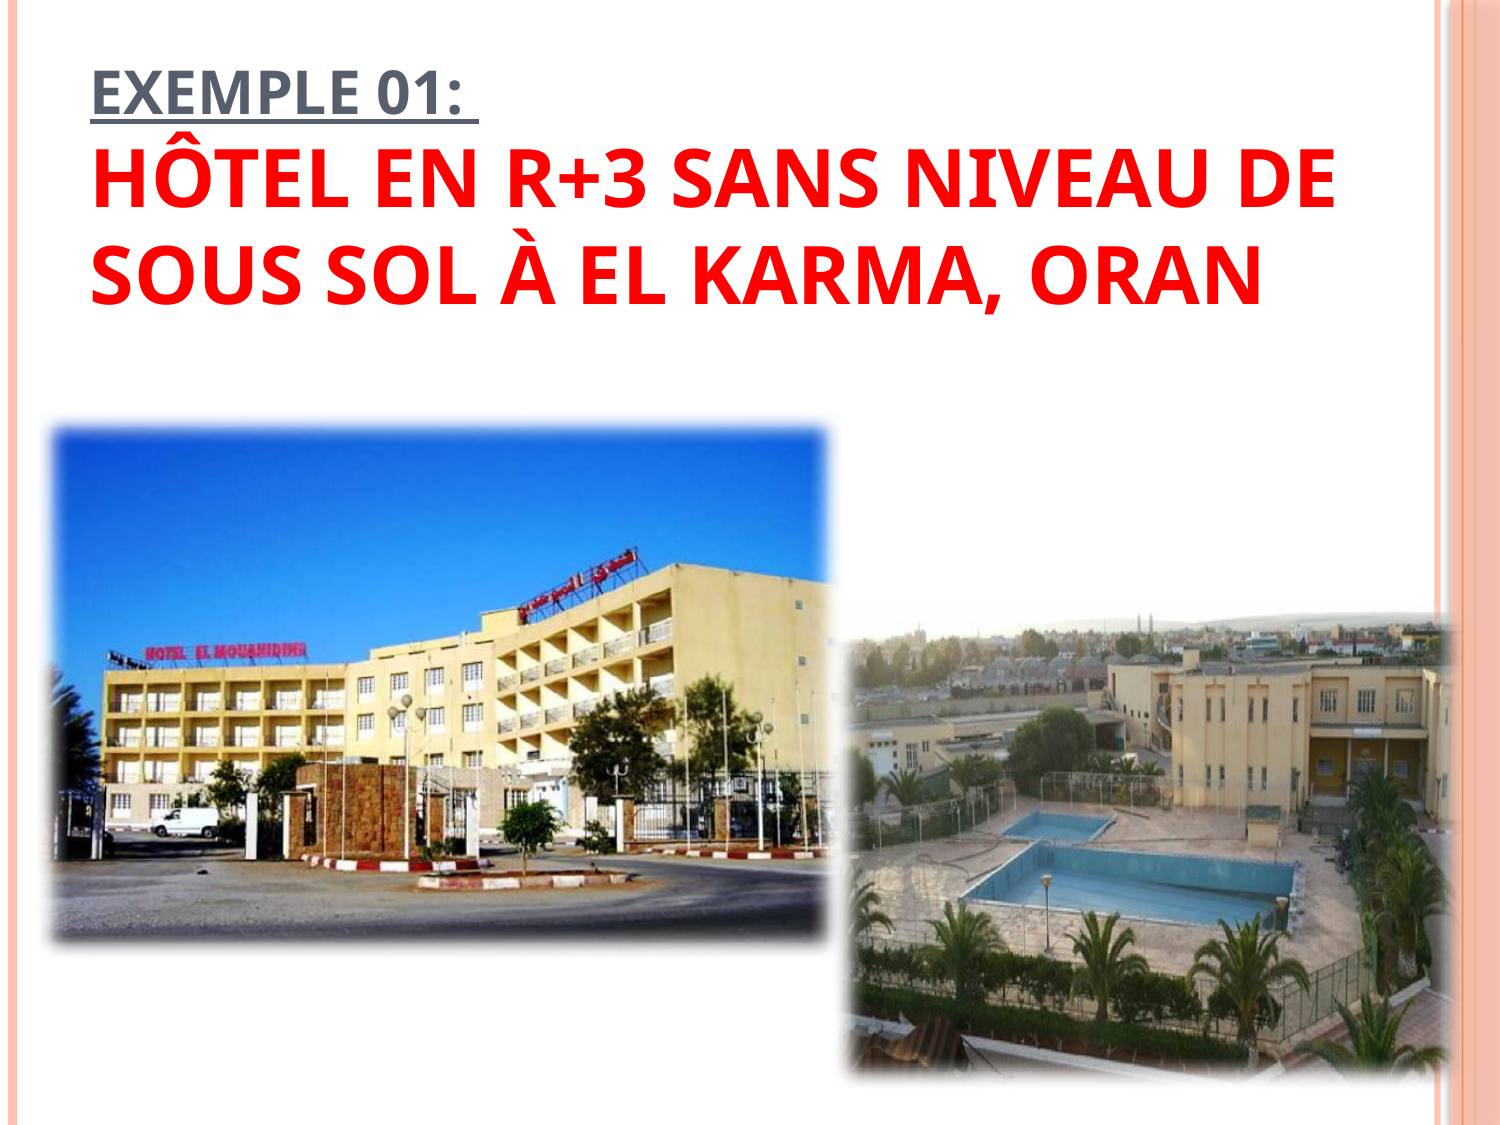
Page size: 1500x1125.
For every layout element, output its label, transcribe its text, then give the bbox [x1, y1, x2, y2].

picture [34, 409, 1467, 1091]
title Exemple 01: Hôtel en R+3 sans niveau de sous sol à El Karma, Oran [75, 45, 1425, 329]
